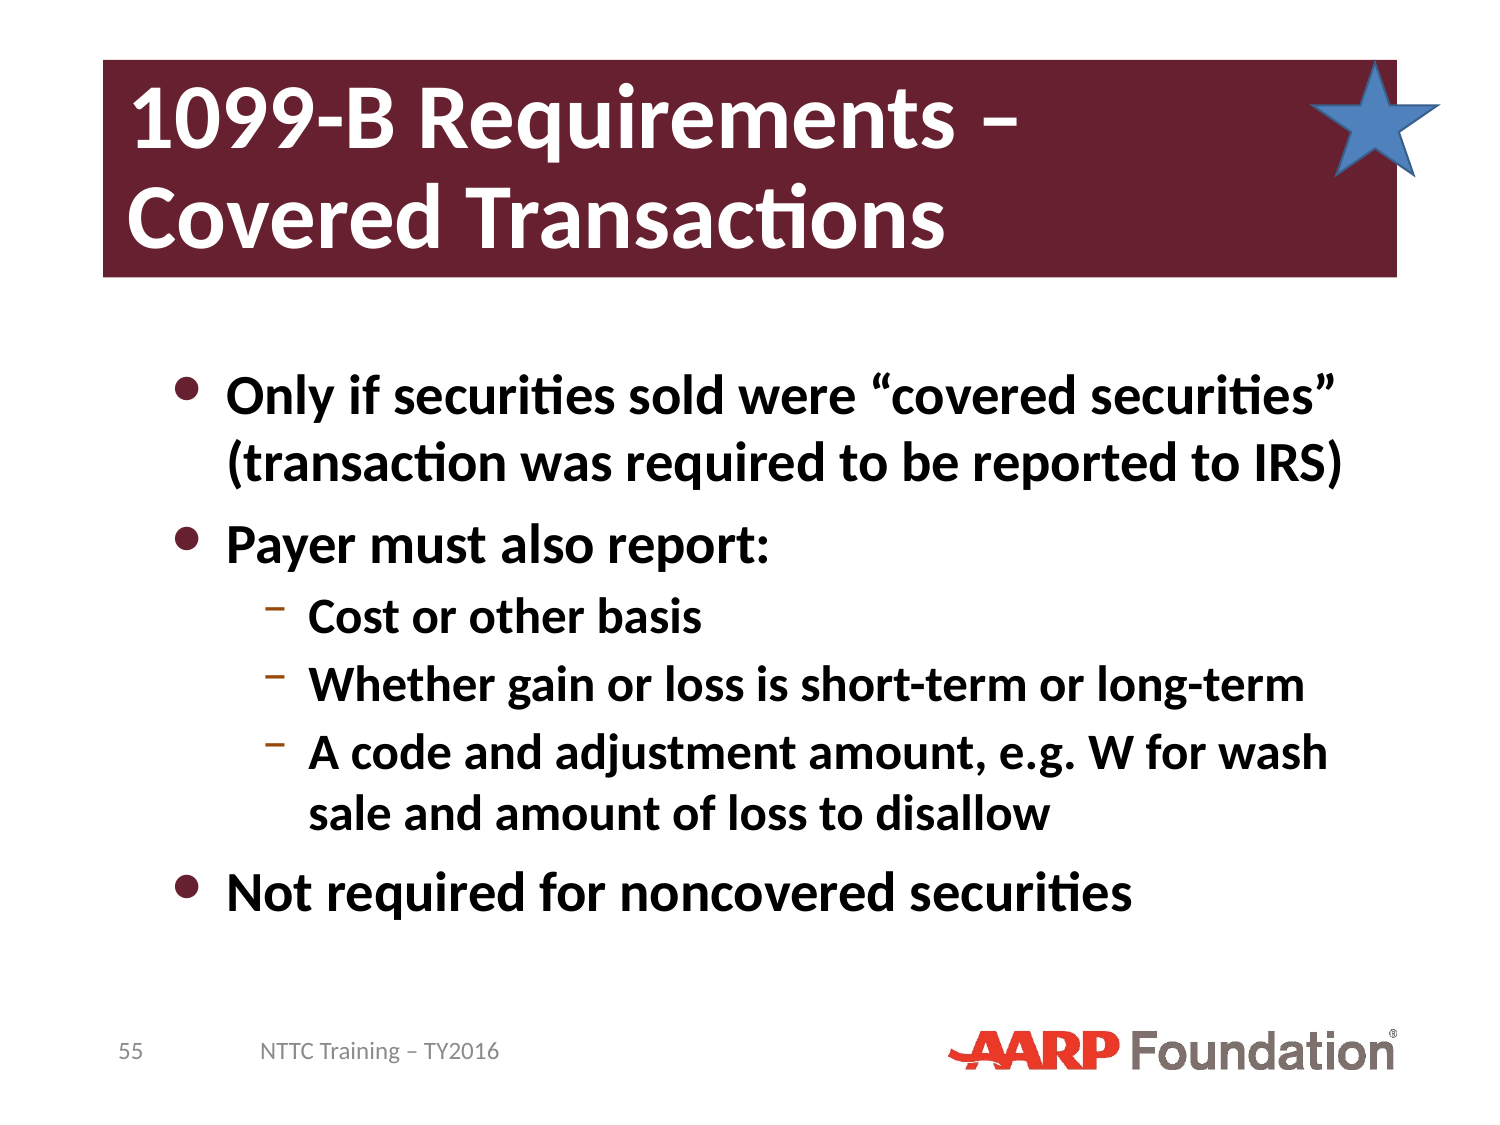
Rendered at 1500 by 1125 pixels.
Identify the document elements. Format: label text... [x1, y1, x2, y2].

text_box [1309, 59, 1441, 178]
title 1099-B Requirements – Covered Transactions [103, 59, 1397, 278]
picture [948, 1029, 1397, 1070]
list Only if securities sold were “covered securities” (transaction was required to be reported to IRS) Payer must also report: Cost or other basis Whether gain or loss is short-term or long-term A code and adjustment amount, e.g. W for wash sale and amount of loss to disallow Not required for noncovered securities [156, 350, 1394, 988]
footer NTTC Training – TY2016 [245, 1019, 812, 1080]
slide_number 55 [103, 1019, 208, 1080]
